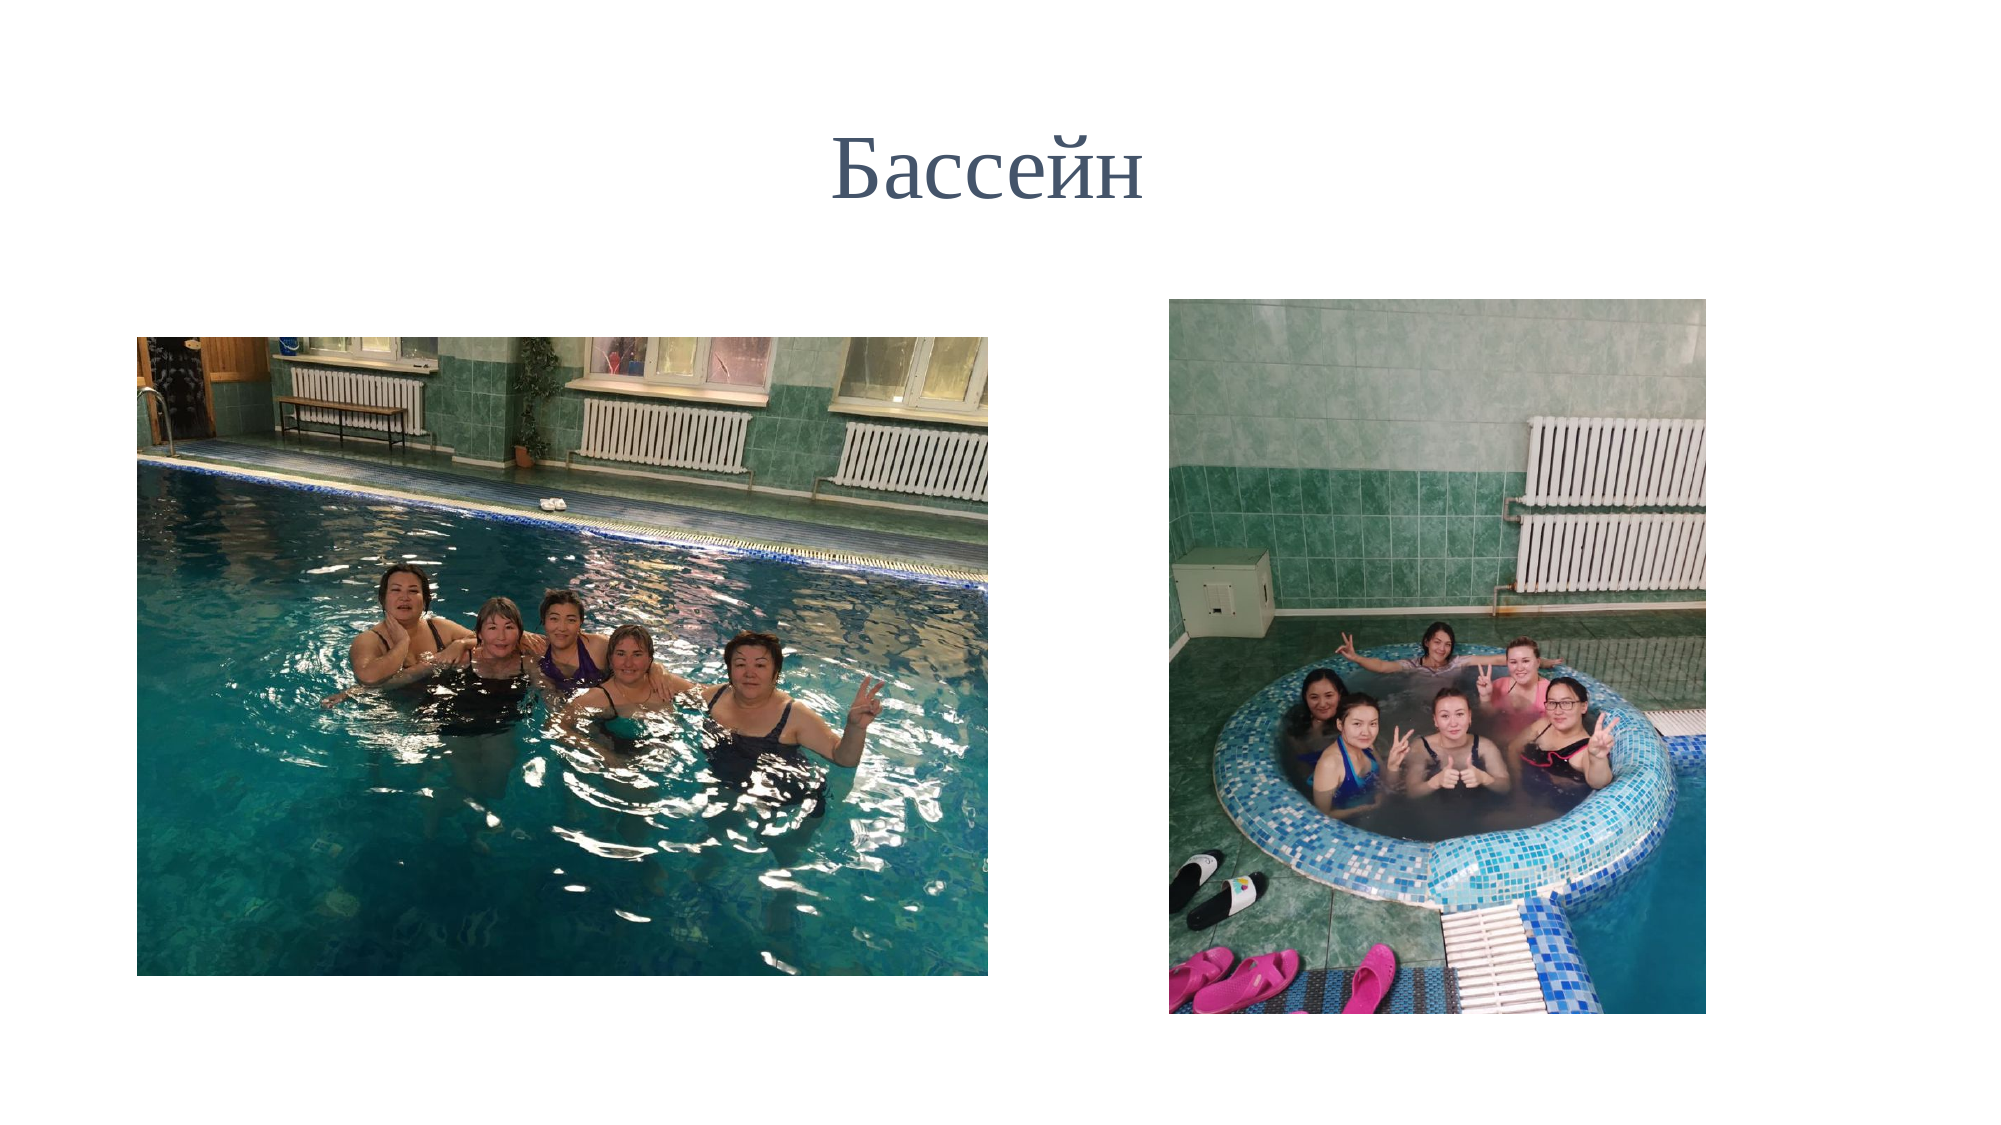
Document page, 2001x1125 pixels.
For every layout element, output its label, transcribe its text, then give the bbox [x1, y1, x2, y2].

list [137, 337, 988, 976]
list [1169, 299, 1706, 1014]
title Бассейн [137, 59, 1863, 278]
